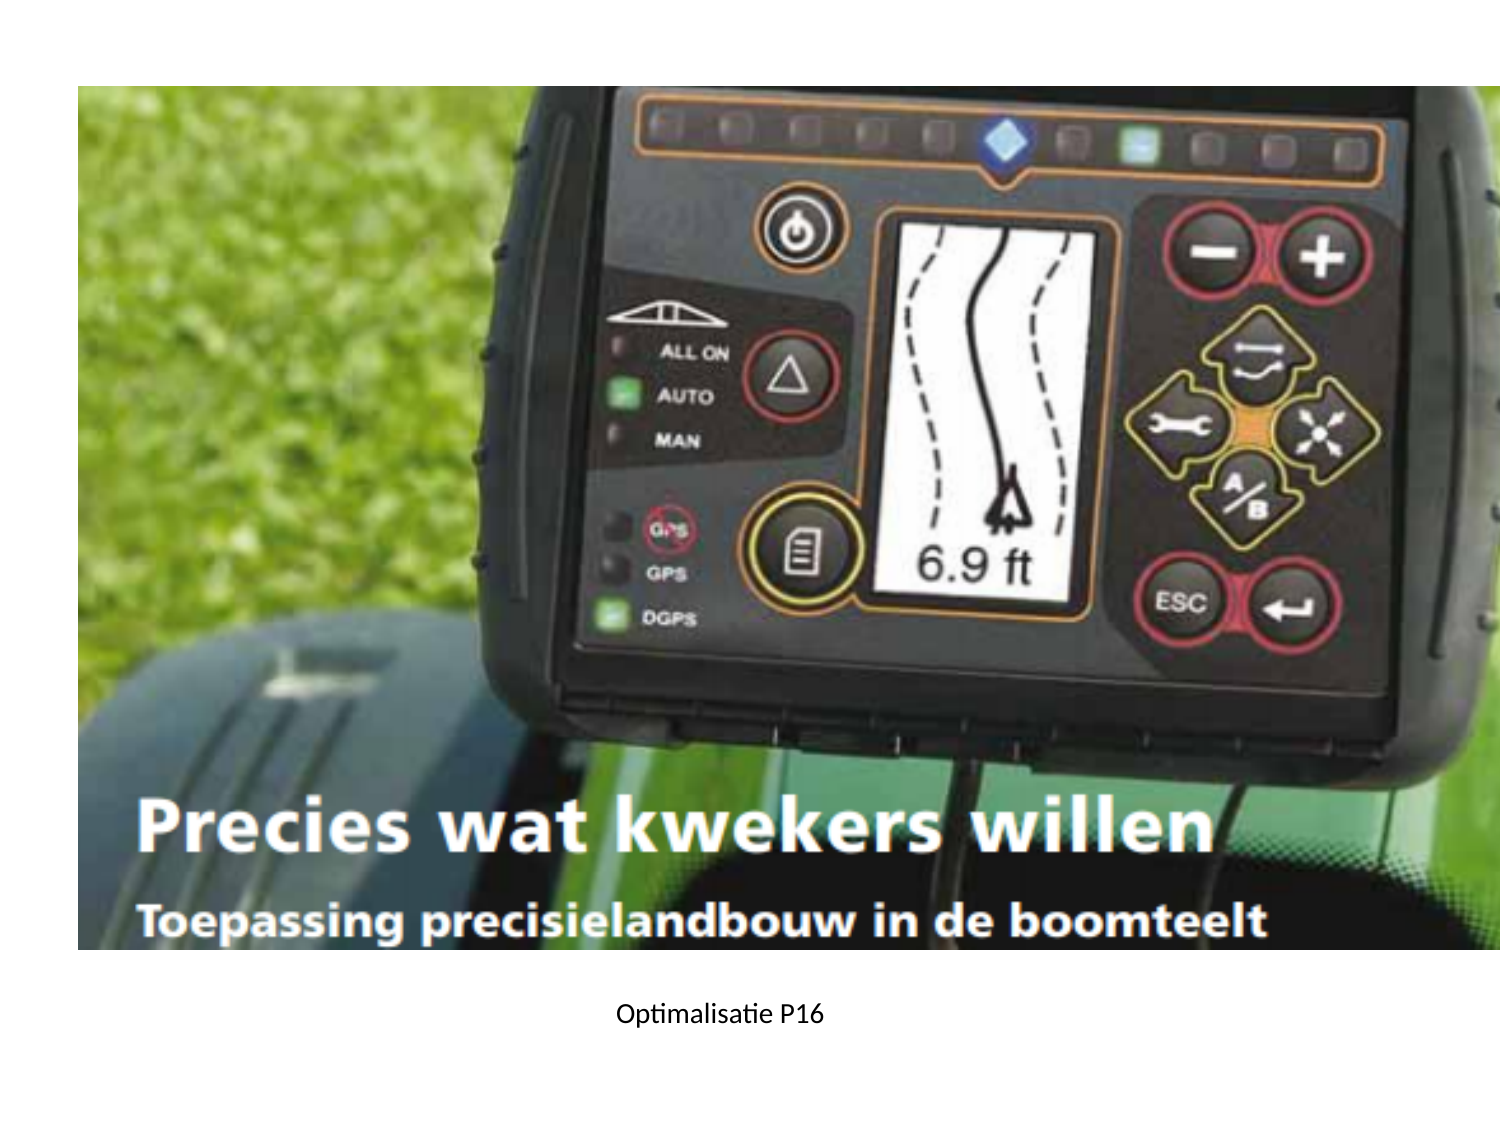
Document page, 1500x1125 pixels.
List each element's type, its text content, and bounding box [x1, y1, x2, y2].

picture [78, 86, 1500, 950]
text_box Optimalisatie P16 [601, 987, 840, 1038]
